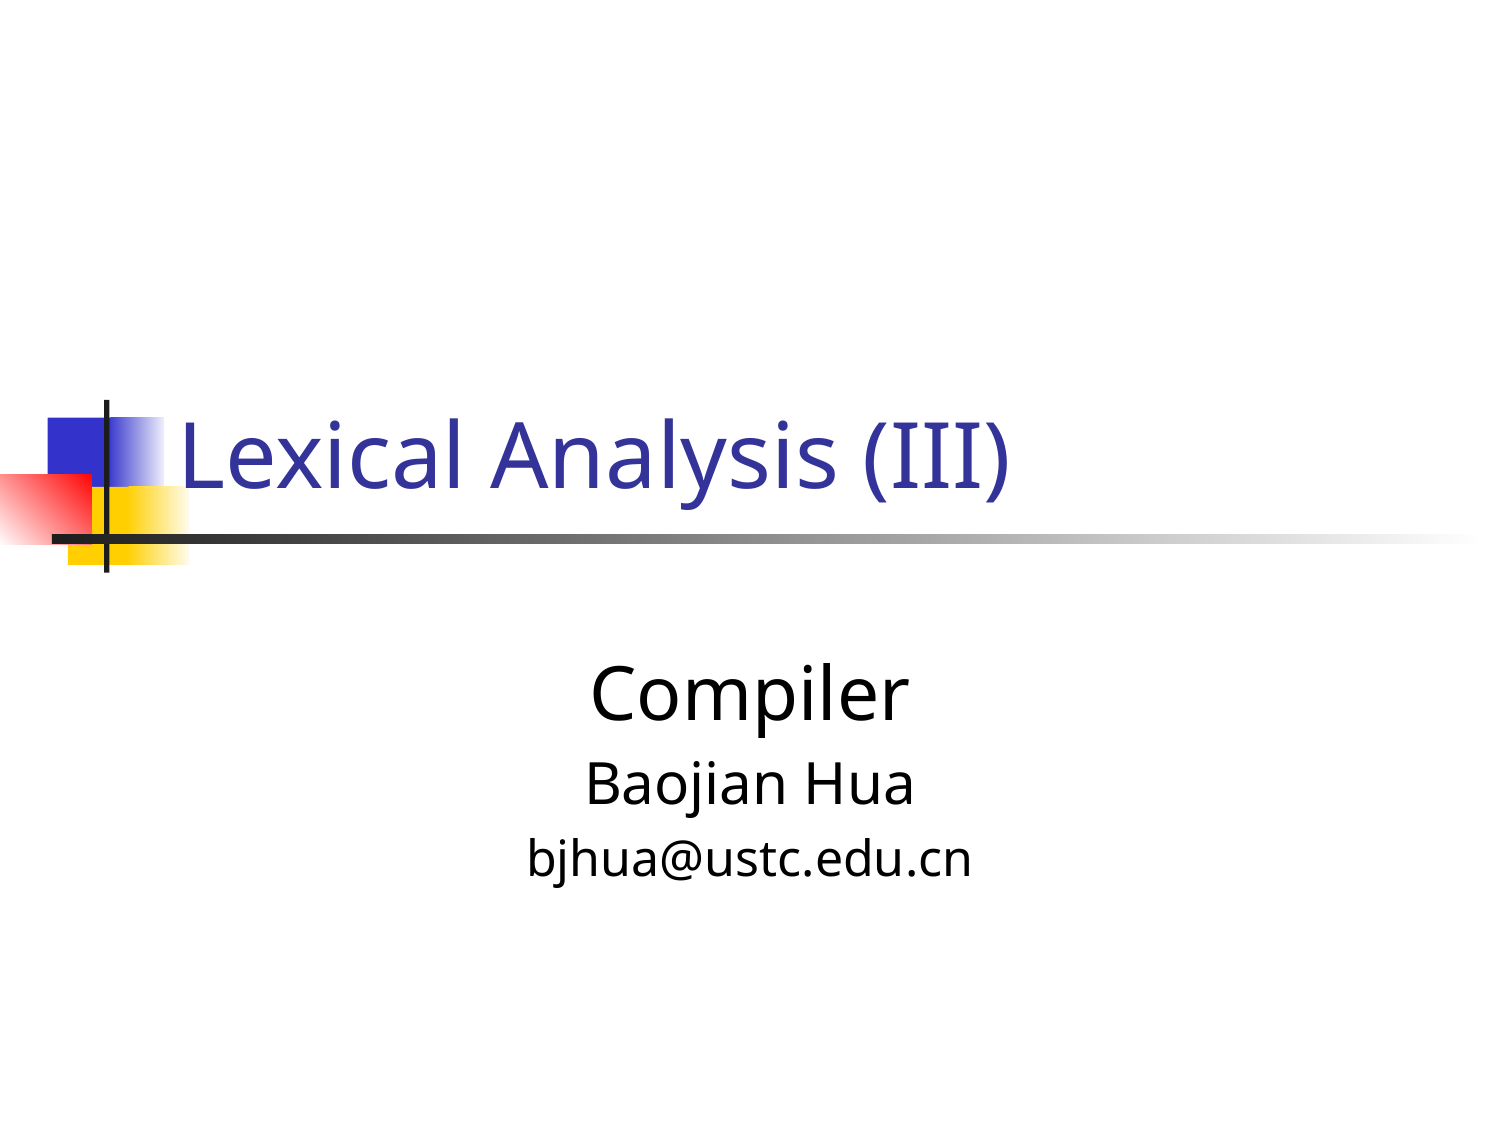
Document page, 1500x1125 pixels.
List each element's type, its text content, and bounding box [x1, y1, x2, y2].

subtitle Compiler Baojian Hua bjhua@ustc.edu.cn [225, 637, 1275, 925]
title Lexical Analysis (III) [162, 275, 1438, 515]
